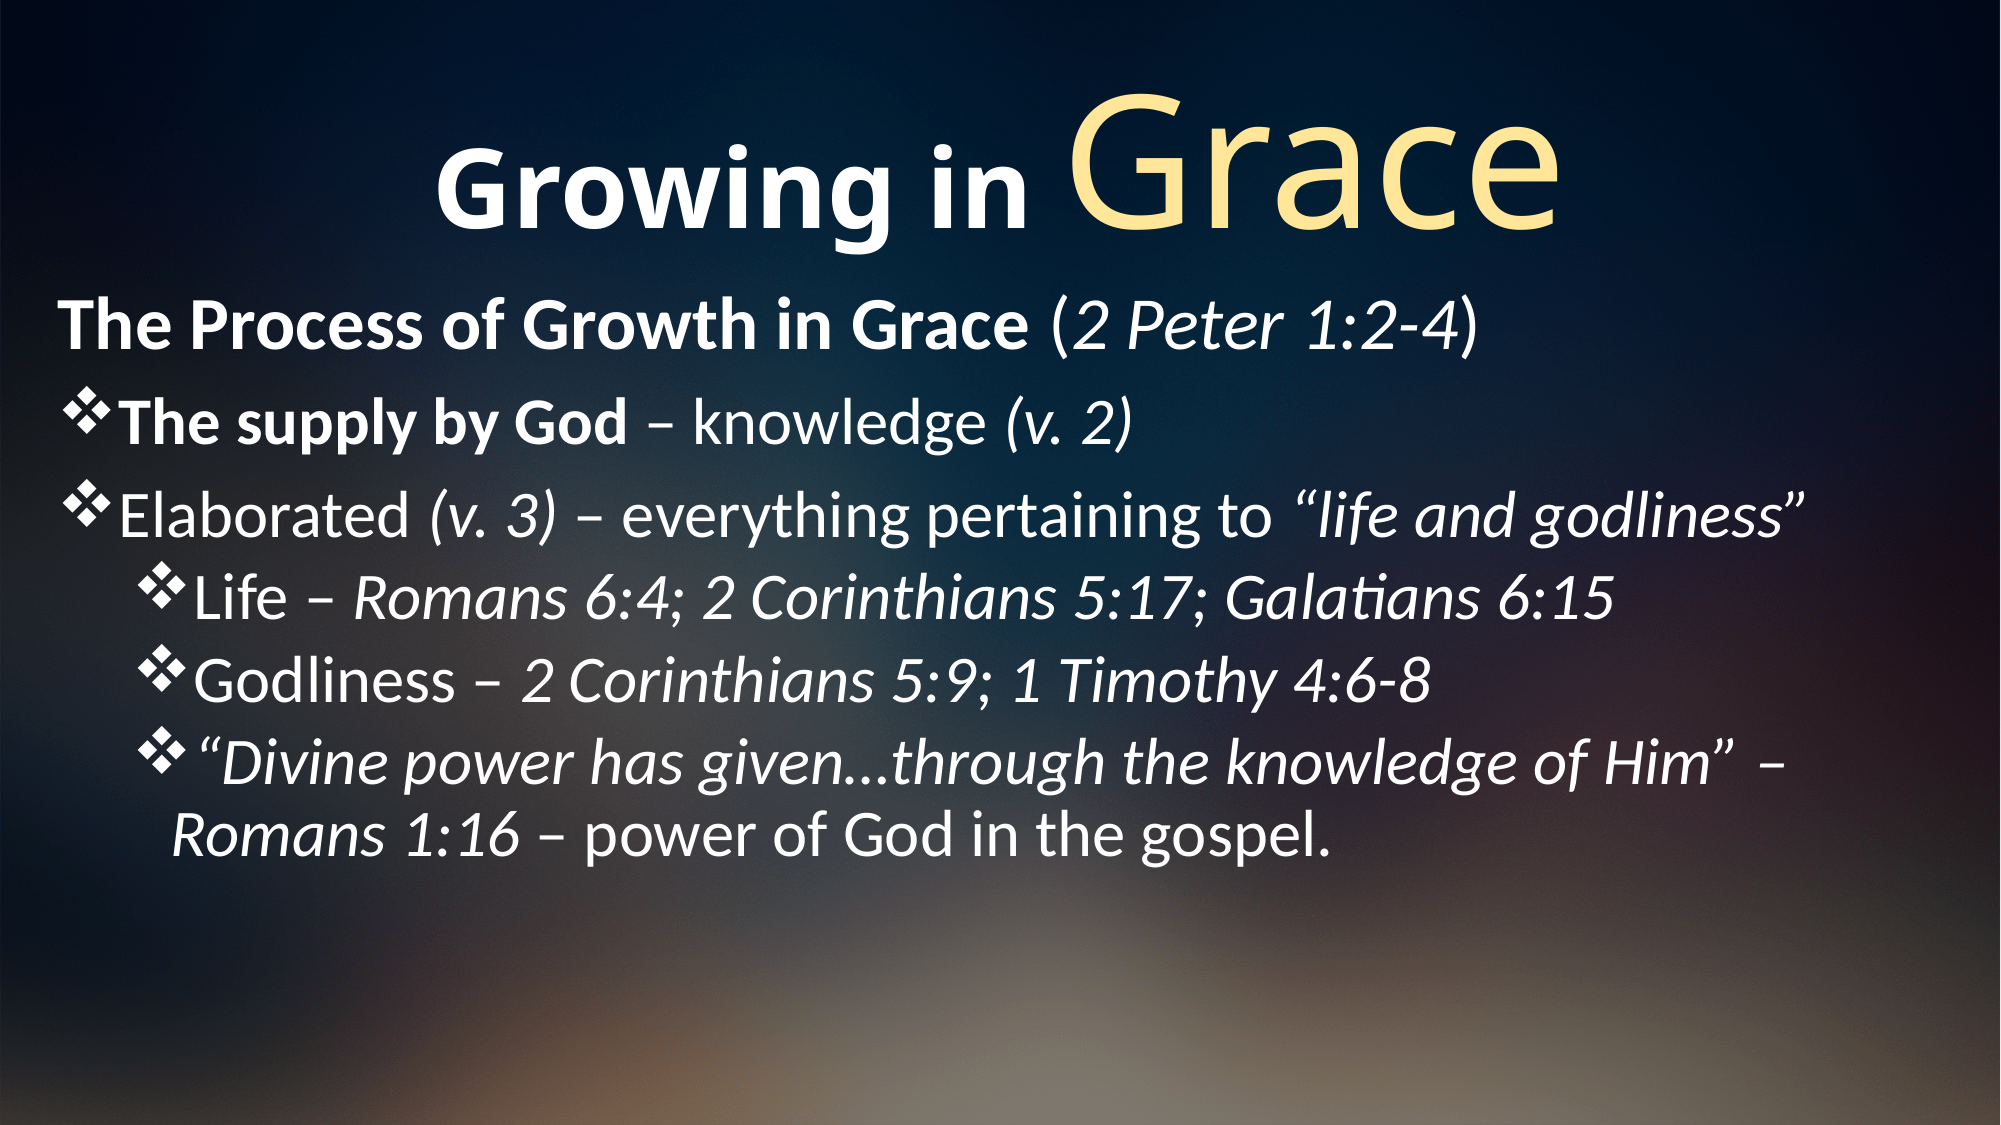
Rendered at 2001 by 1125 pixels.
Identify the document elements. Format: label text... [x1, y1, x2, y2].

text_box [0, 0, 2000, 1125]
title Growing in Grace [42, 59, 1957, 277]
list The Process of Growth in Grace (2 Peter 1:2-4) The supply by God – knowledge (v. 2) Elaborated (v. 3) – everything pertaining to “life and godliness” Life – Romans 6:4; 2 Corinthians 5:17; Galatians 6:15 Godliness – 2 Corinthians 5:9; 1 Timothy 4:6-8 “Divine power has given…through the knowledge of Him” – Romans 1:16 – power of God in the gospel. [42, 277, 1957, 1066]
